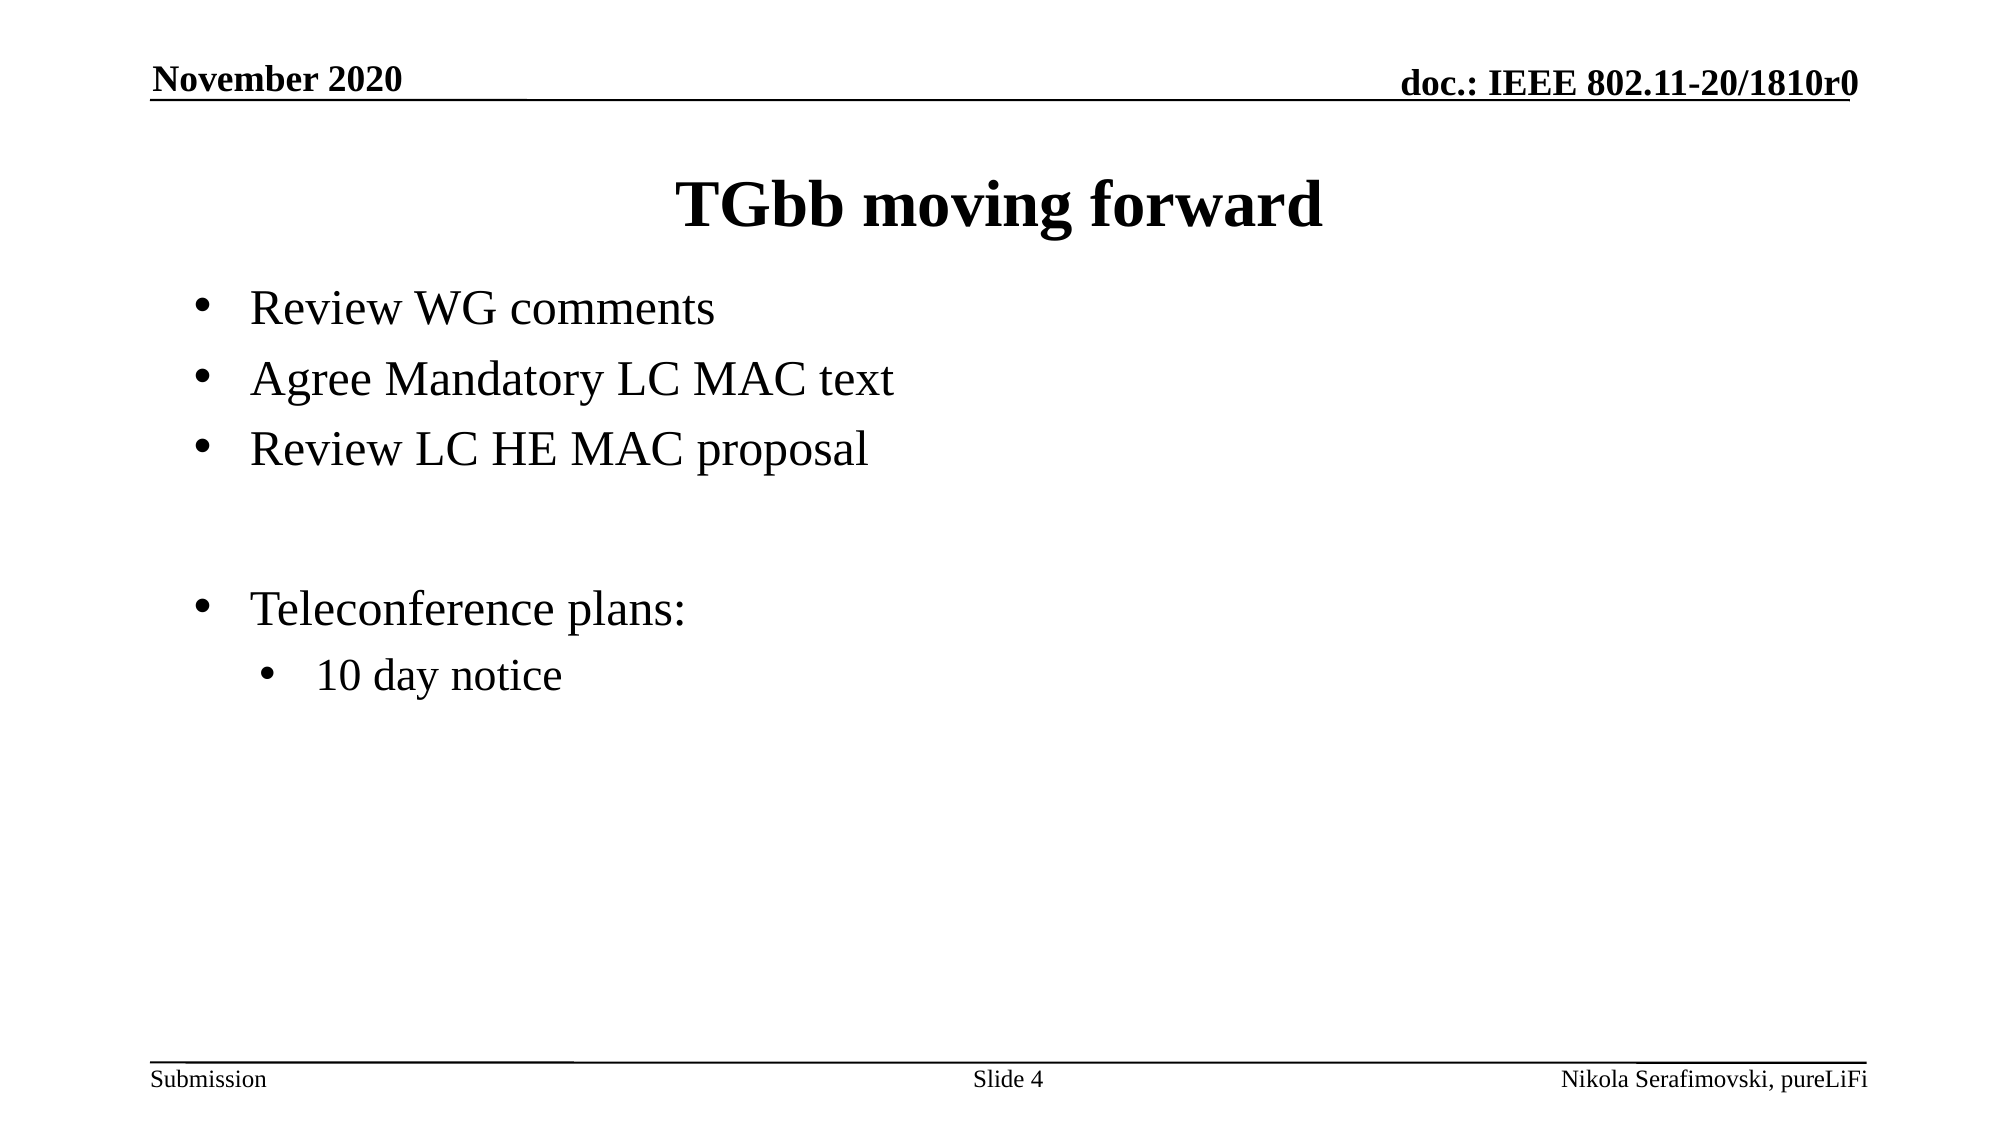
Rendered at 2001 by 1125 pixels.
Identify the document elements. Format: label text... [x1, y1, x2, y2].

footer Nikola Serafimovski, pureLiFi [1171, 1061, 1869, 1093]
list Review WG comments Agree Mandatory LC MAC text Review LC HE MAC proposal Teleconference plans: 10 day notice [103, 266, 1913, 943]
slide_number Slide 4 [950, 1061, 1067, 1123]
title TGbb moving forward [149, 112, 1850, 266]
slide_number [152, 54, 563, 100]
